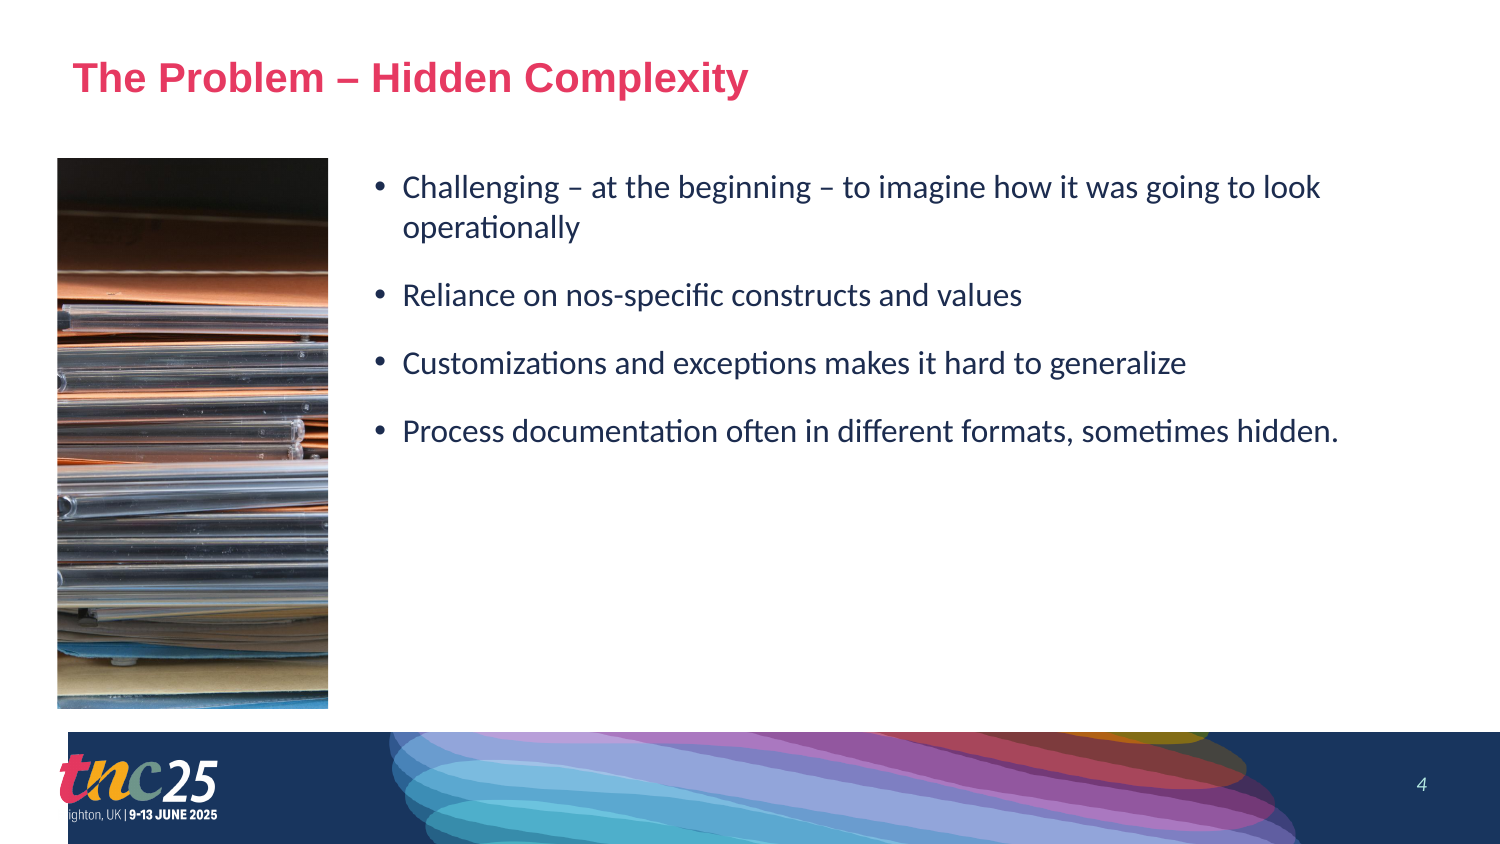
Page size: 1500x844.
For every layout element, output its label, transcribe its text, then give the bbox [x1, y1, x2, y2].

slide_number 4 [1104, 760, 1442, 806]
title The Problem – Hidden Complexity [57, 21, 1442, 136]
text_box Challenging – at the beginning – to imagine how it was going to look operationally Reliance on nos-specific constructs and values Customizations and exceptions makes it hard to generalize Process documentation often in different formats, sometimes hidden. [359, 158, 1442, 709]
picture [57, 732, 1500, 844]
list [57, 158, 329, 709]
